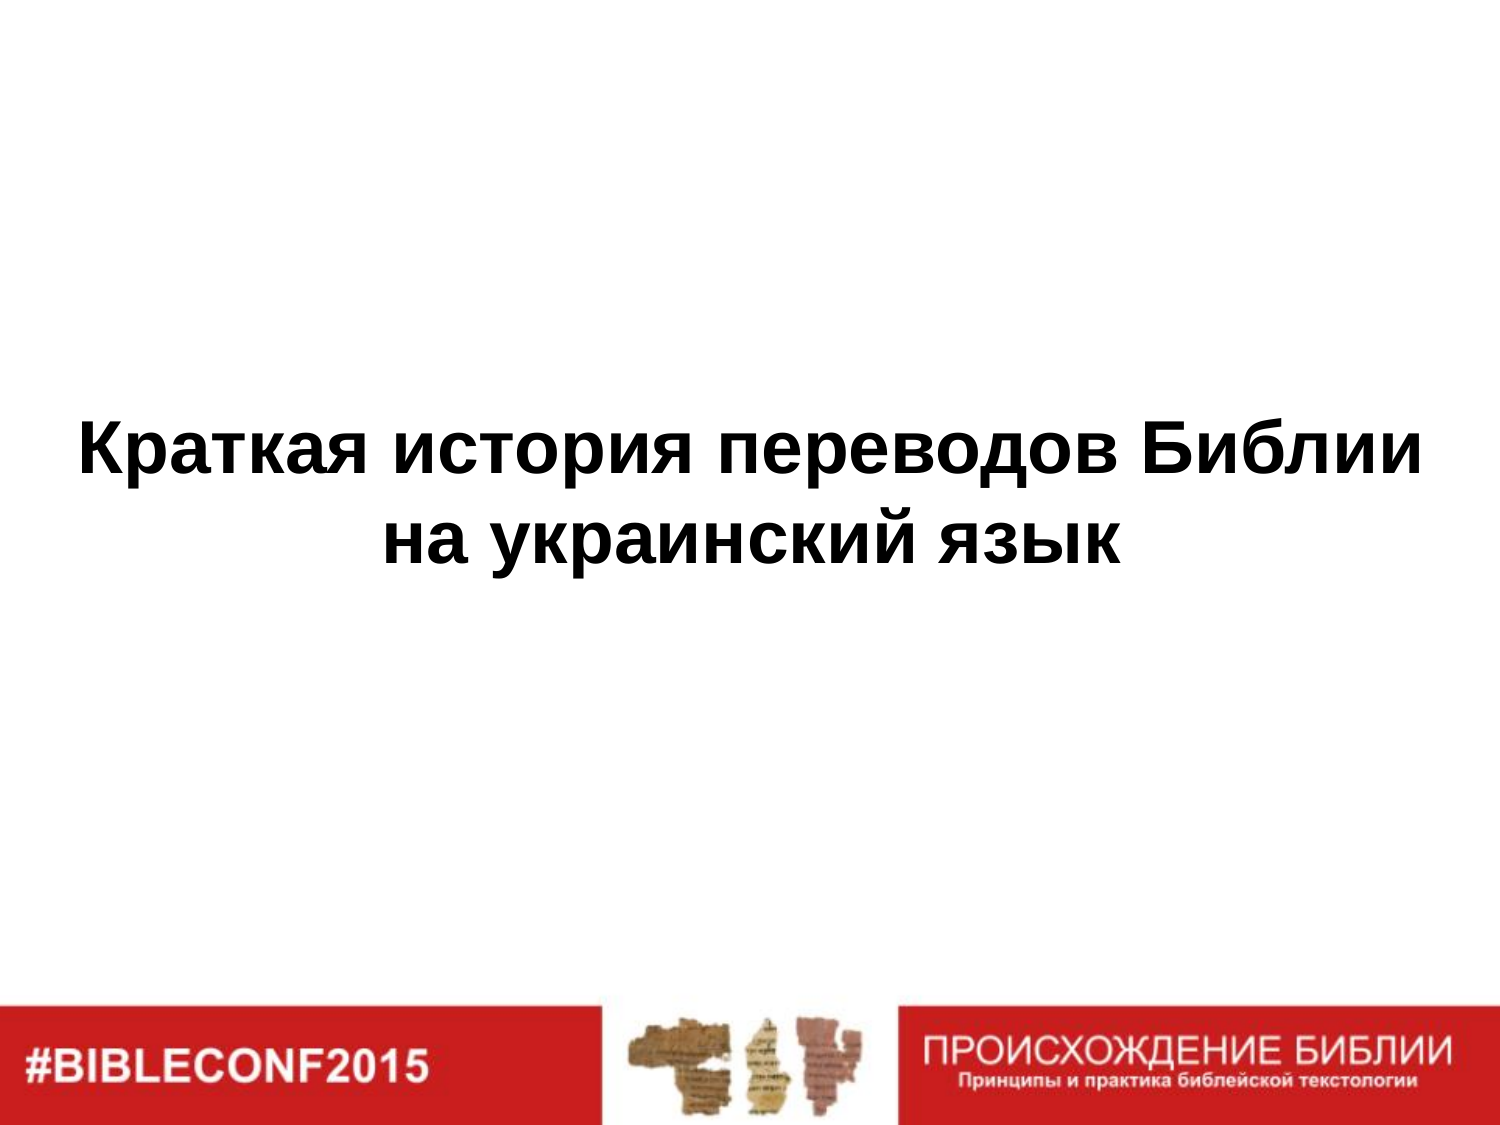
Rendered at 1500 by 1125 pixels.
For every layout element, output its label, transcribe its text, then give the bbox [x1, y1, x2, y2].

subtitle Краткая история переводов Библии на украинский язык [76, 184, 1427, 837]
picture [0, 0, 1500, 1125]
